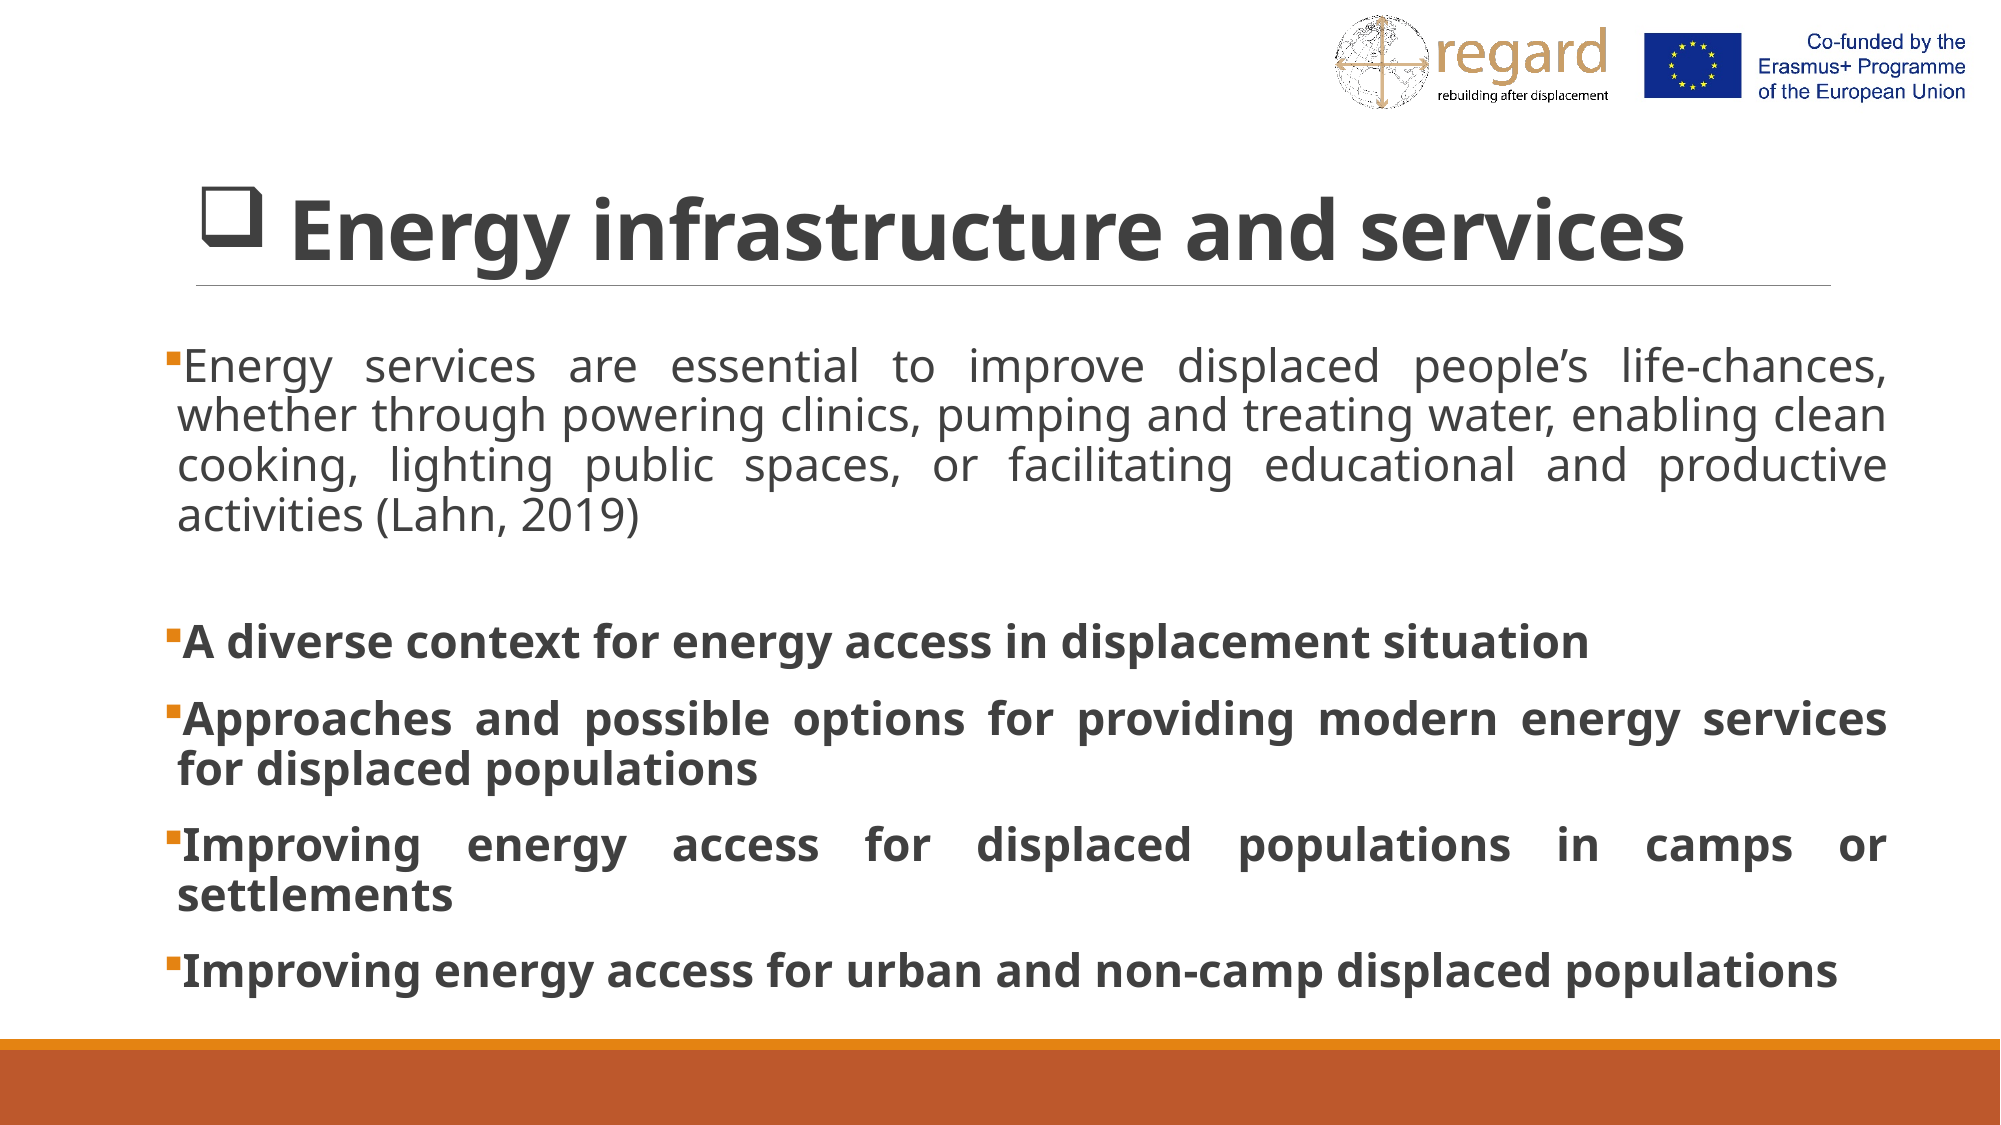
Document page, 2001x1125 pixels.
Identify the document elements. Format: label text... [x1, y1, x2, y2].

list Energy services are essential to improve displaced people’s life-chances, whether through powering clinics, pumping and treating water, enabling clean cooking, lighting public spaces, or facilitating educational and productive activities (Lahn, 2019) A diverse context for energy access in displacement situation Approaches and possible options for providing modern energy services for displaced populations Improving energy access for displaced populations in camps or settlements Improving energy access for urban and non-camp displaced populations [163, 335, 1889, 1011]
picture [1335, 15, 1610, 47]
title Energy infrastructure and services [180, 47, 1830, 285]
picture [1624, 14, 1982, 117]
